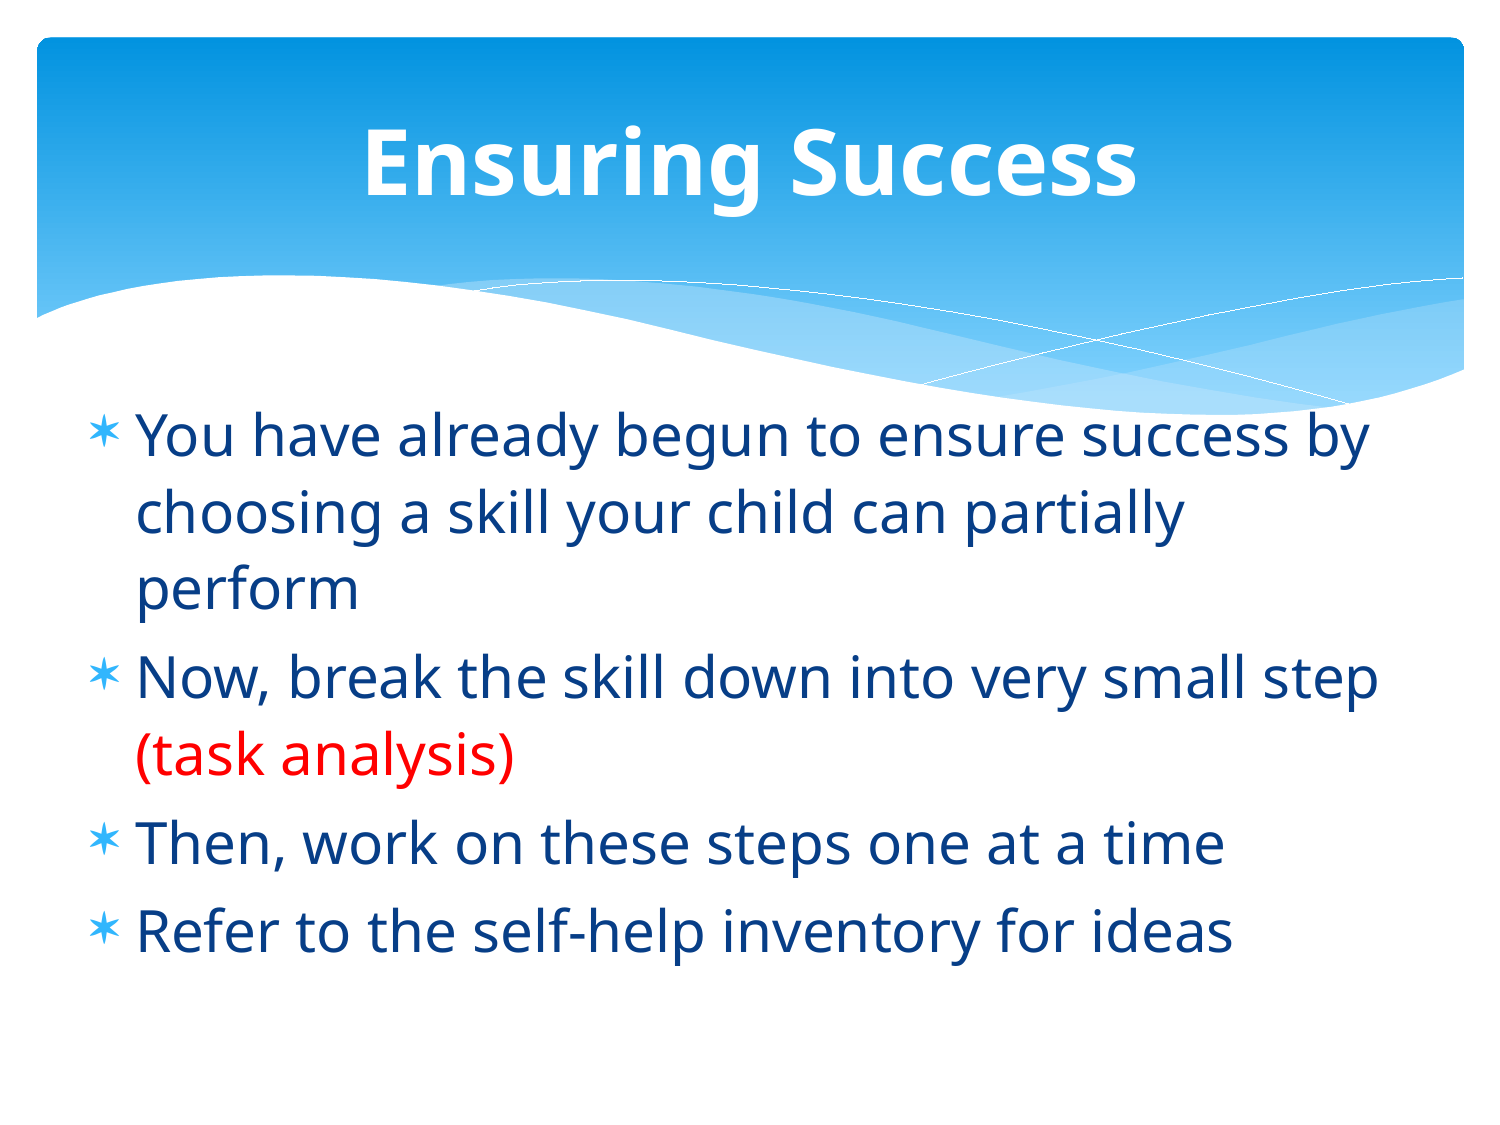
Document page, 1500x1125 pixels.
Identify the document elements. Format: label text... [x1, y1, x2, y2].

list You have already begun to ensure success by choosing a skill your child can partially perform Now, break the skill down into very small step (task analysis) Then, work on these steps one at a time Refer to the self-help inventory for ideas [75, 383, 1425, 1005]
title Ensuring Success [75, 55, 1425, 261]
